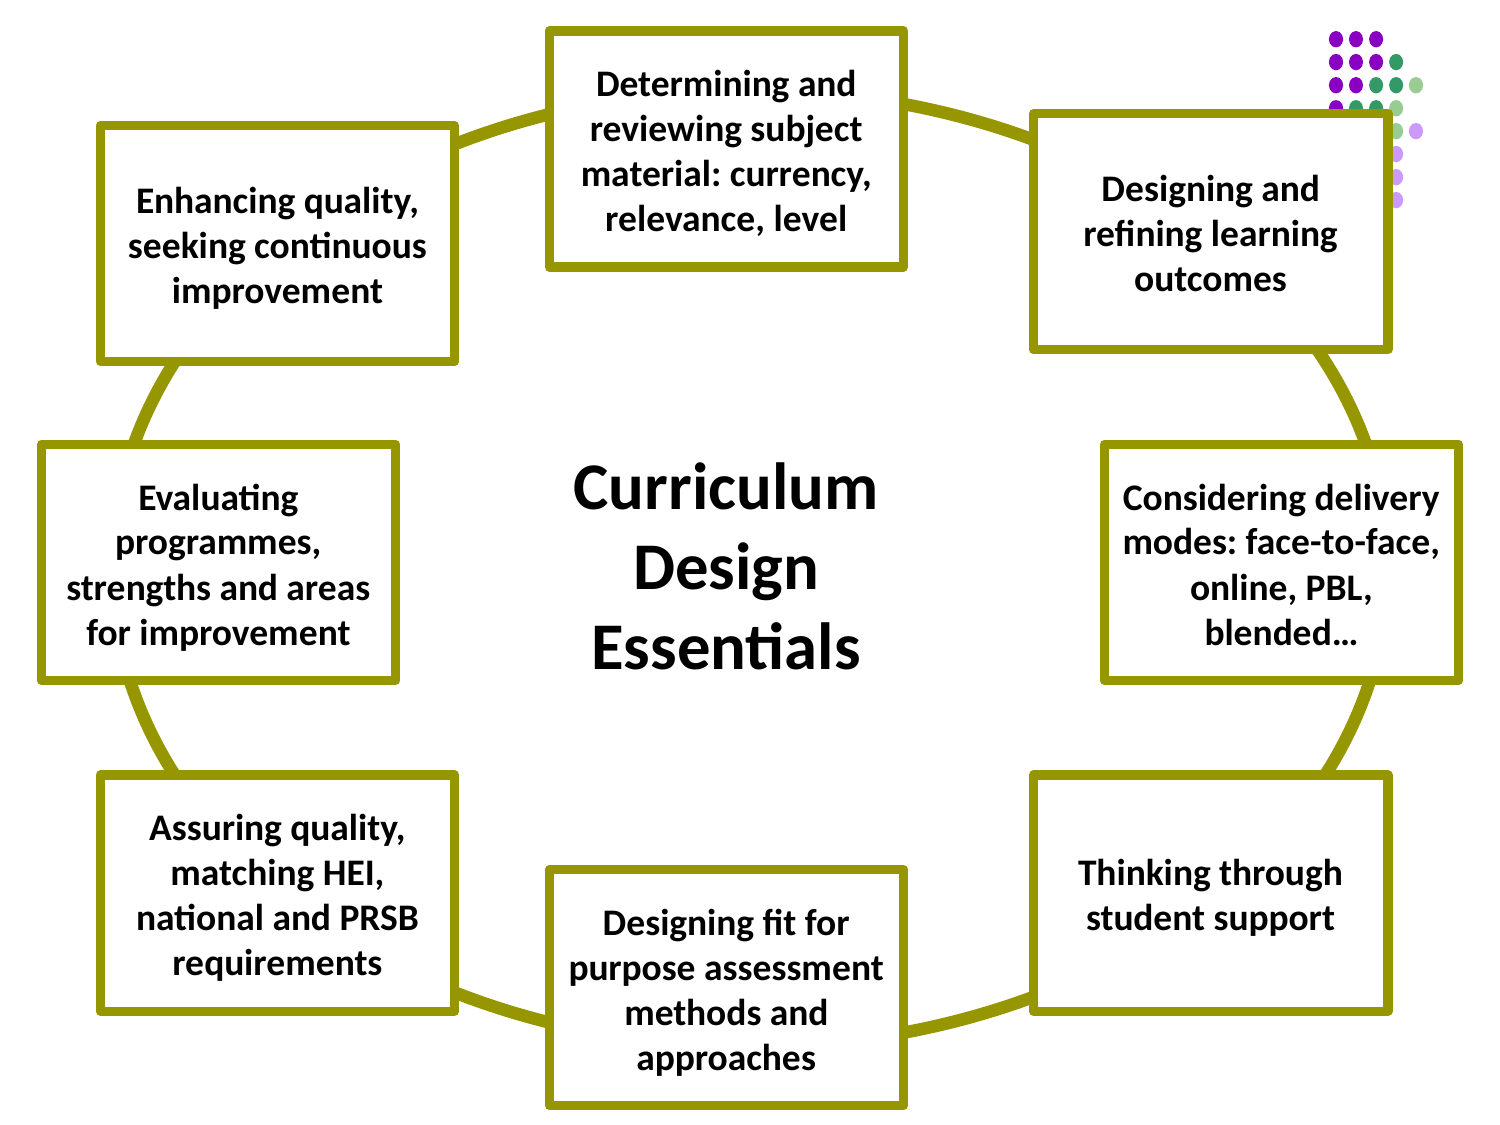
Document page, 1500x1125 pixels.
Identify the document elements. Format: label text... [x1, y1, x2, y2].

text_box [128, 102, 1372, 1035]
text_box Designing fit for purpose assessment methods and approaches [547, 867, 906, 1108]
text_box Thinking through student support [1031, 773, 1390, 1013]
text_box Curriculum Design Essentials [547, 442, 906, 683]
text_box Determining and reviewing subject material: currency, relevance, level [547, 29, 906, 269]
text_box Designing and refining learning outcomes [1031, 111, 1390, 352]
text_box Evaluating programmes, strengths and areas for improvement [39, 442, 398, 683]
text_box Enhancing quality, seeking continuous improvement [98, 123, 457, 364]
text_box Assuring quality, matching HEI, national and PRSB requirements [98, 773, 457, 1013]
text_box Considering delivery modes: face-to-face, online, PBL, blended… [1102, 442, 1461, 683]
